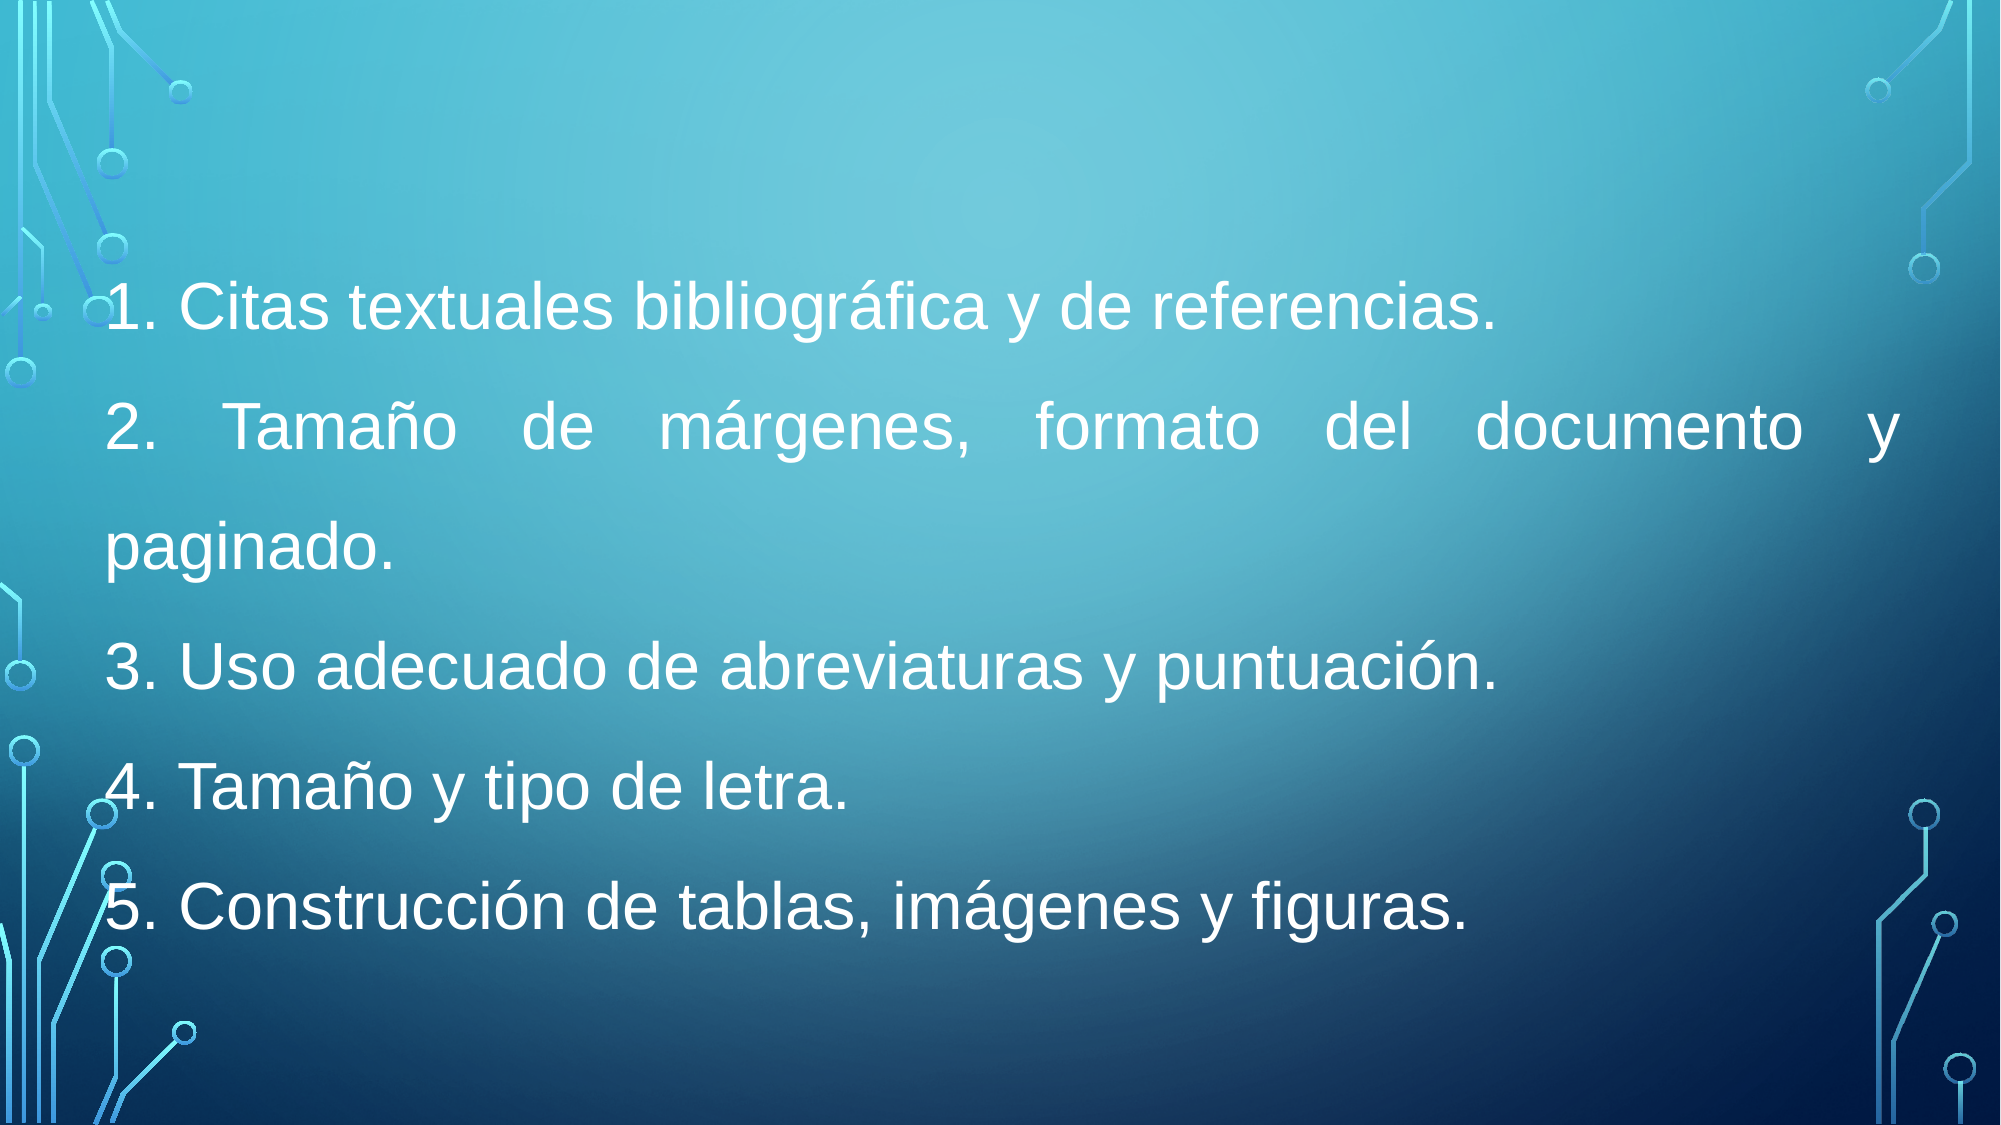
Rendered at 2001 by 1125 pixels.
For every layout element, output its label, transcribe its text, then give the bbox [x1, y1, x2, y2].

text_box 1. Citas textuales bibliográfica y de referencias. 2. Tamaño de márgenes, formato del documento y paginado. 3. Uso adecuado de abreviaturas y puntuación. 4. Tamaño y tipo de letra. 5. Construcción de tablas, imágenes y figuras. [89, 215, 1918, 951]
